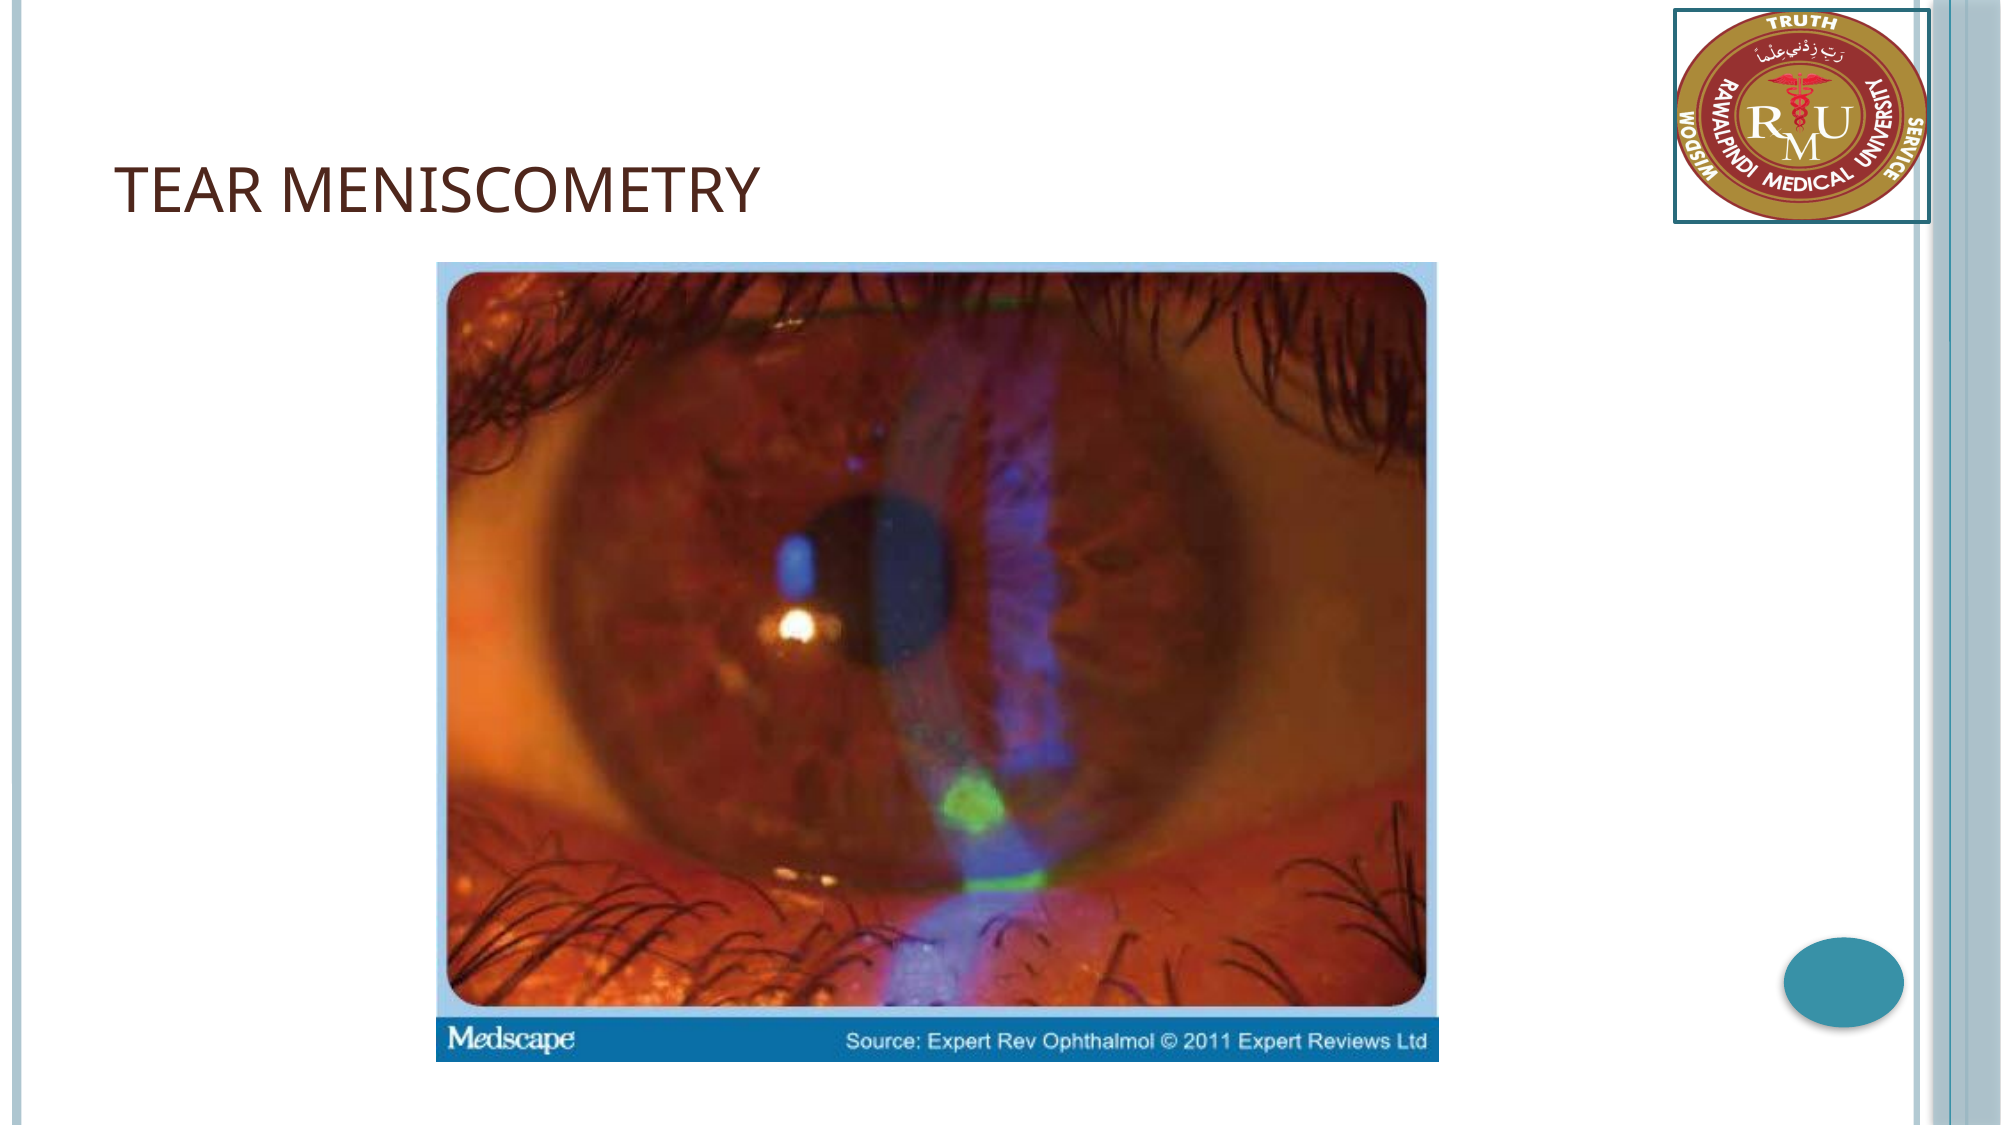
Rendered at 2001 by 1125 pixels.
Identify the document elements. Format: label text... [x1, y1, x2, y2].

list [435, 261, 1439, 1063]
title Tear meniscometry [99, 45, 1734, 233]
picture [1677, 12, 1927, 220]
